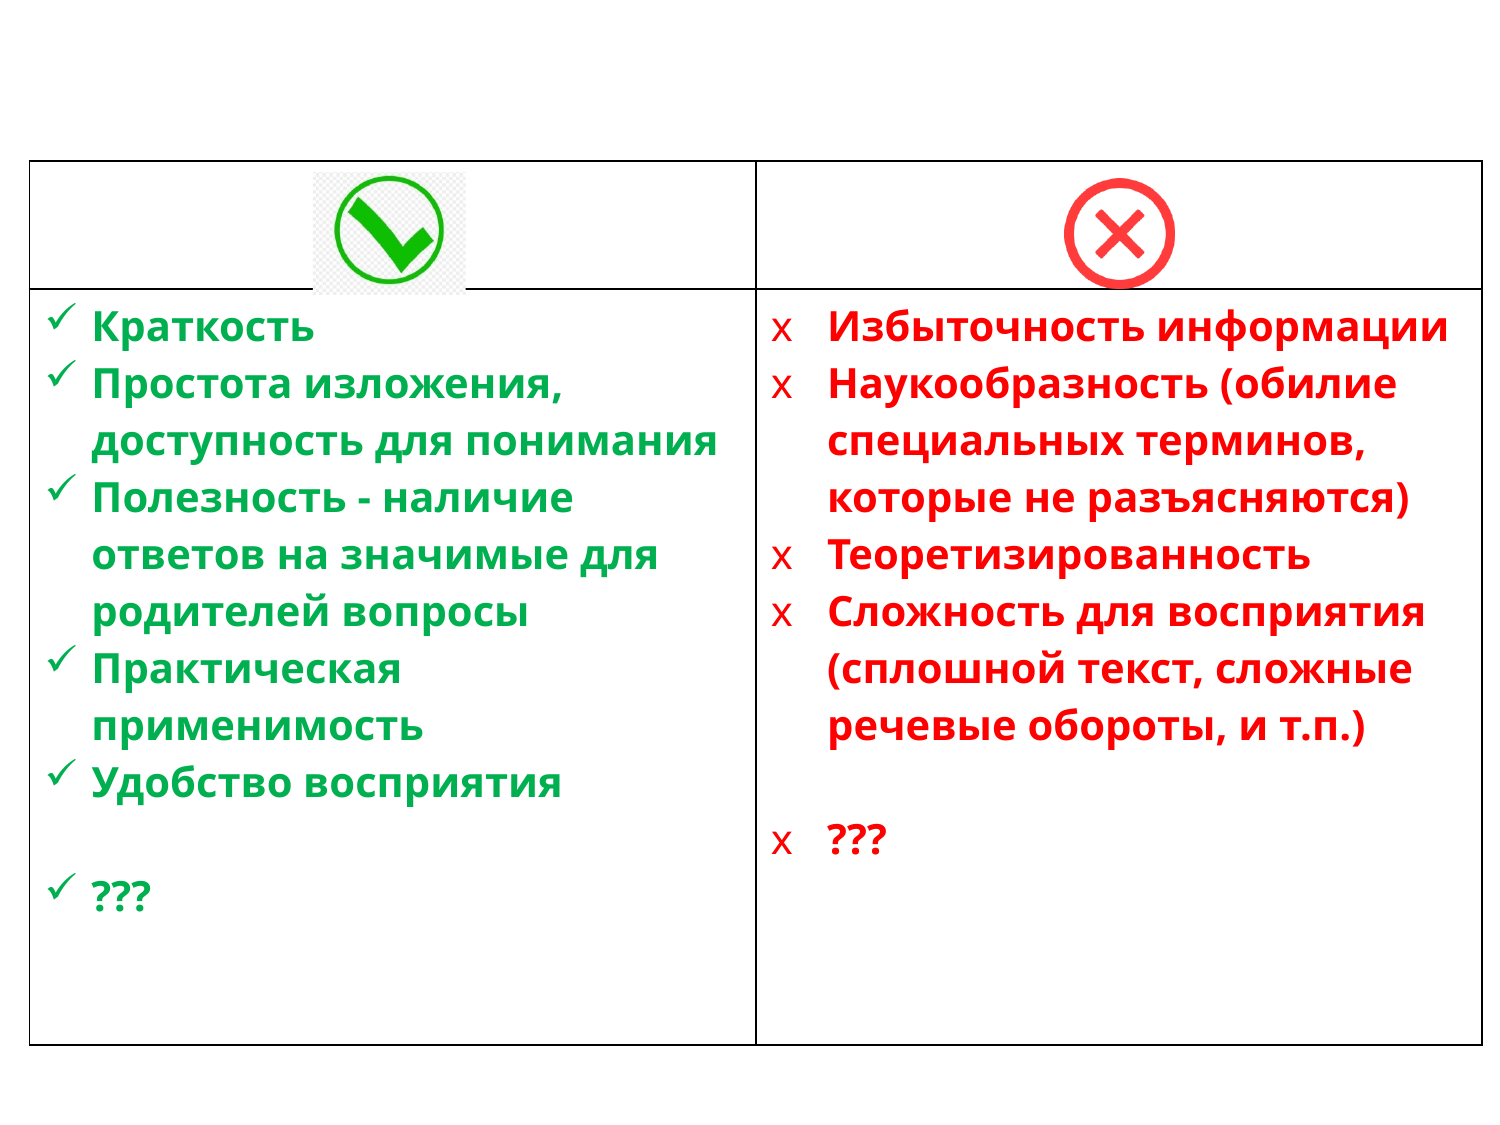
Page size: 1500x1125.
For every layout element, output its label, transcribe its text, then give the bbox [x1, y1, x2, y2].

table_cell Краткость Простота изложения, доступность для понимания Полезность - наличие ответов на значимые для родителей вопросы Практическая применимость Удобство восприятия ??? [30, 290, 755, 1044]
picture [312, 172, 466, 295]
table_header [757, 162, 1481, 288]
picture [1063, 178, 1175, 289]
table_cell Избыточность информации Наукообразность (обилие специальных терминов, которые не разъясняются) Теоретизированность Сложность для восприятия (сплошной текст, сложные речевые обороты, и т.п.) ??? [757, 290, 1481, 1044]
table_header [30, 162, 755, 288]
